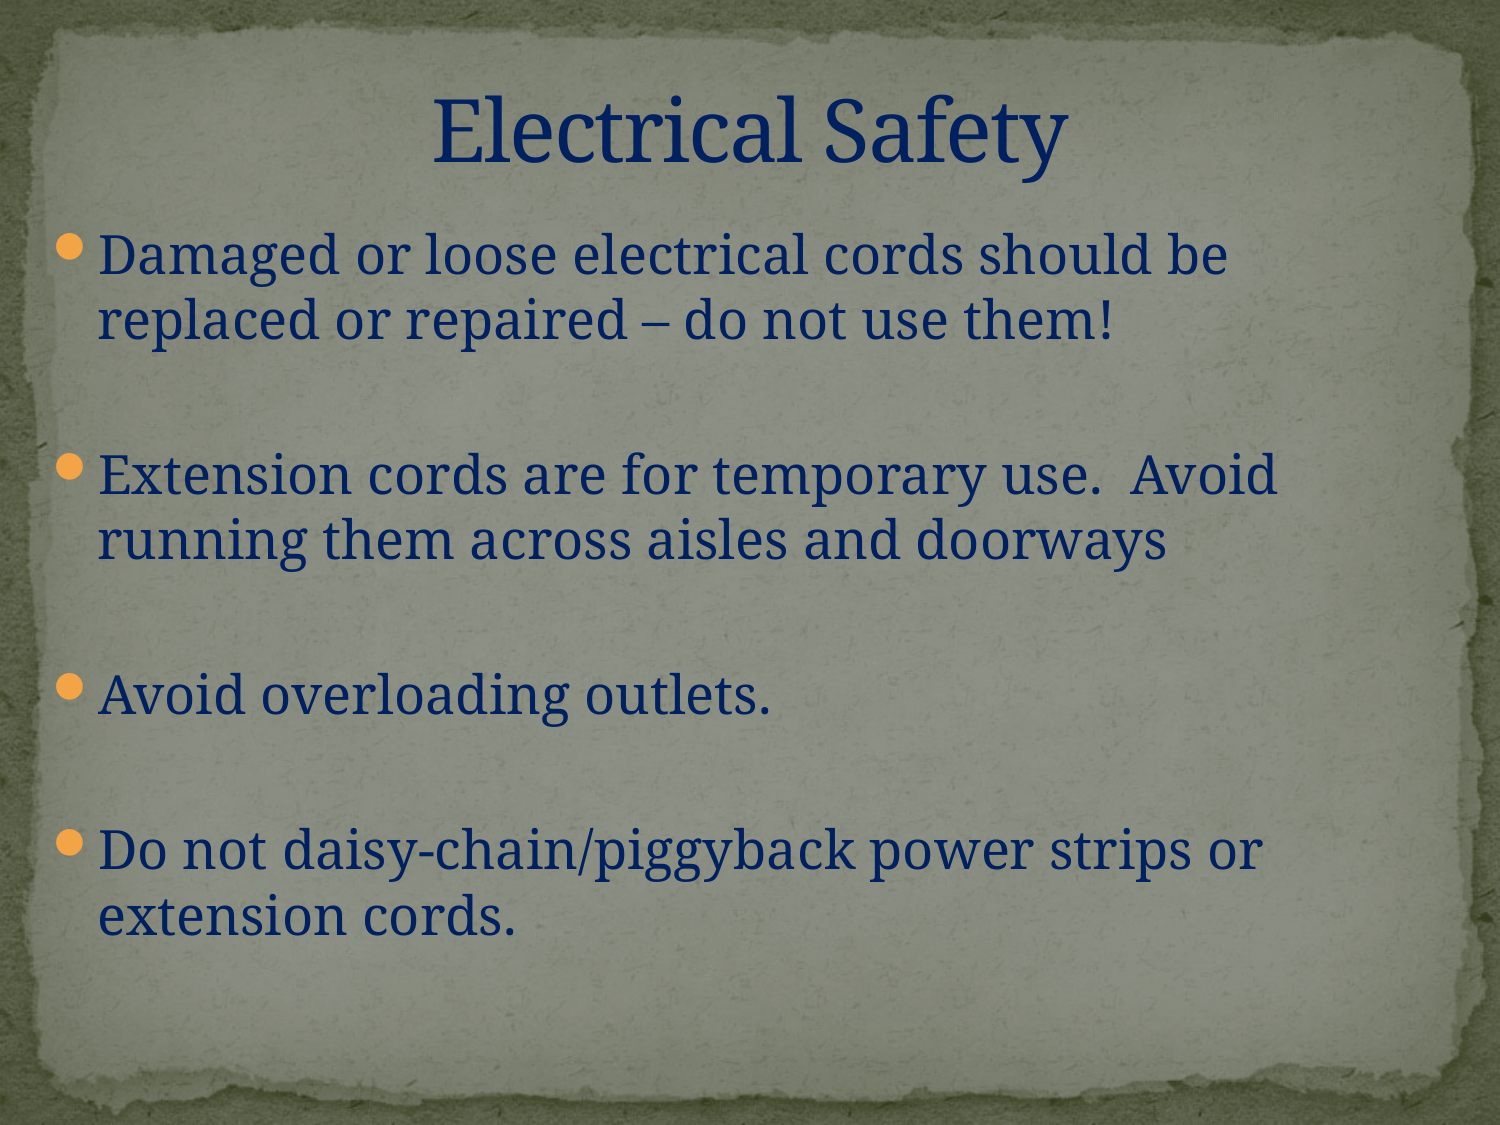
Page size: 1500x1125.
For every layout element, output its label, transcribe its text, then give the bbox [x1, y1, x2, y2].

list Damaged or loose electrical cords should be replaced or repaired – do not use them! Extension cords are for temporary use. Avoid running them across aisles and doorways Avoid overloading outlets. Do not daisy-chain/piggyback power strips or extension cords. [37, 212, 1463, 1088]
title Electrical Safety [0, 12, 1500, 188]
